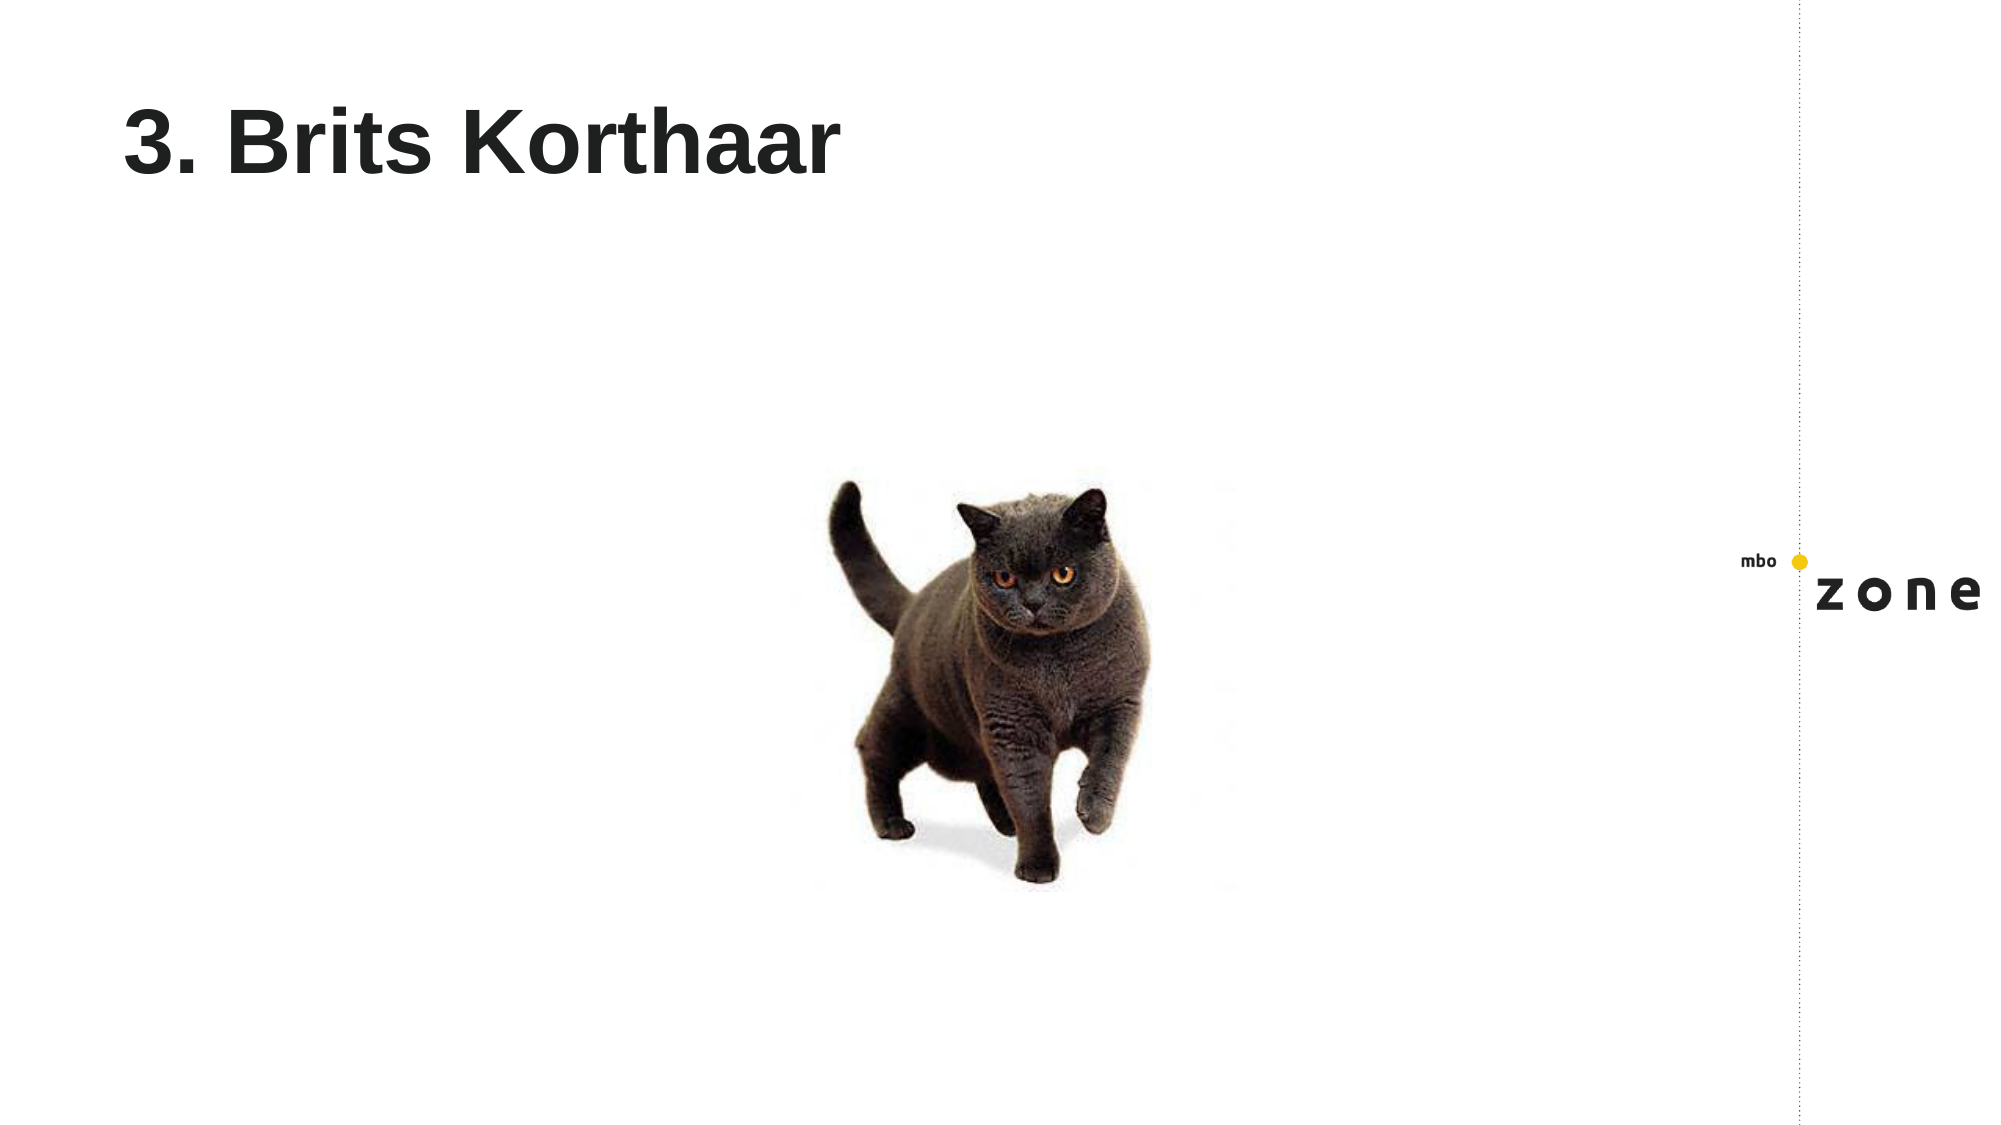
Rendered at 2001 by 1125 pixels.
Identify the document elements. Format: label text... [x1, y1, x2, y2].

picture [1596, 0, 2001, 1125]
title 3. Brits Korthaar [124, 94, 1607, 272]
picture [751, 467, 1237, 892]
